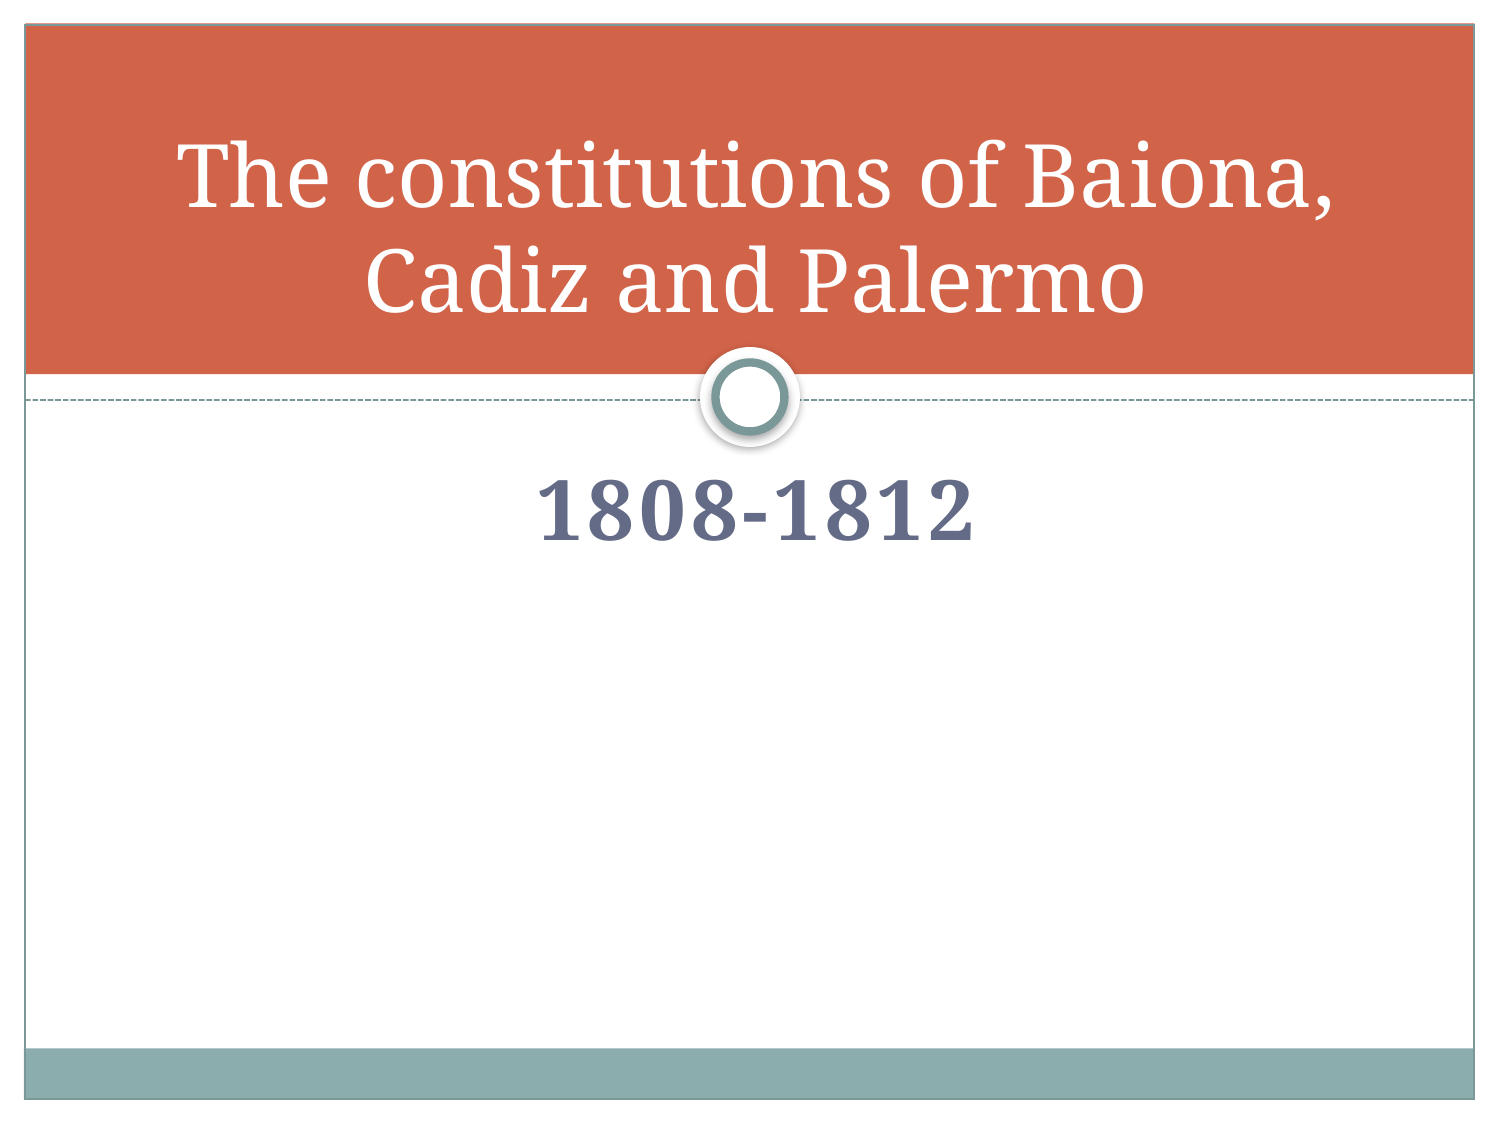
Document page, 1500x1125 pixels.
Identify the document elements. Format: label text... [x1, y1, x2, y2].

title The constitutions of Baiona, Cadiz and Palermo [118, 87, 1394, 338]
list 1808-1812 [224, 450, 1288, 725]
